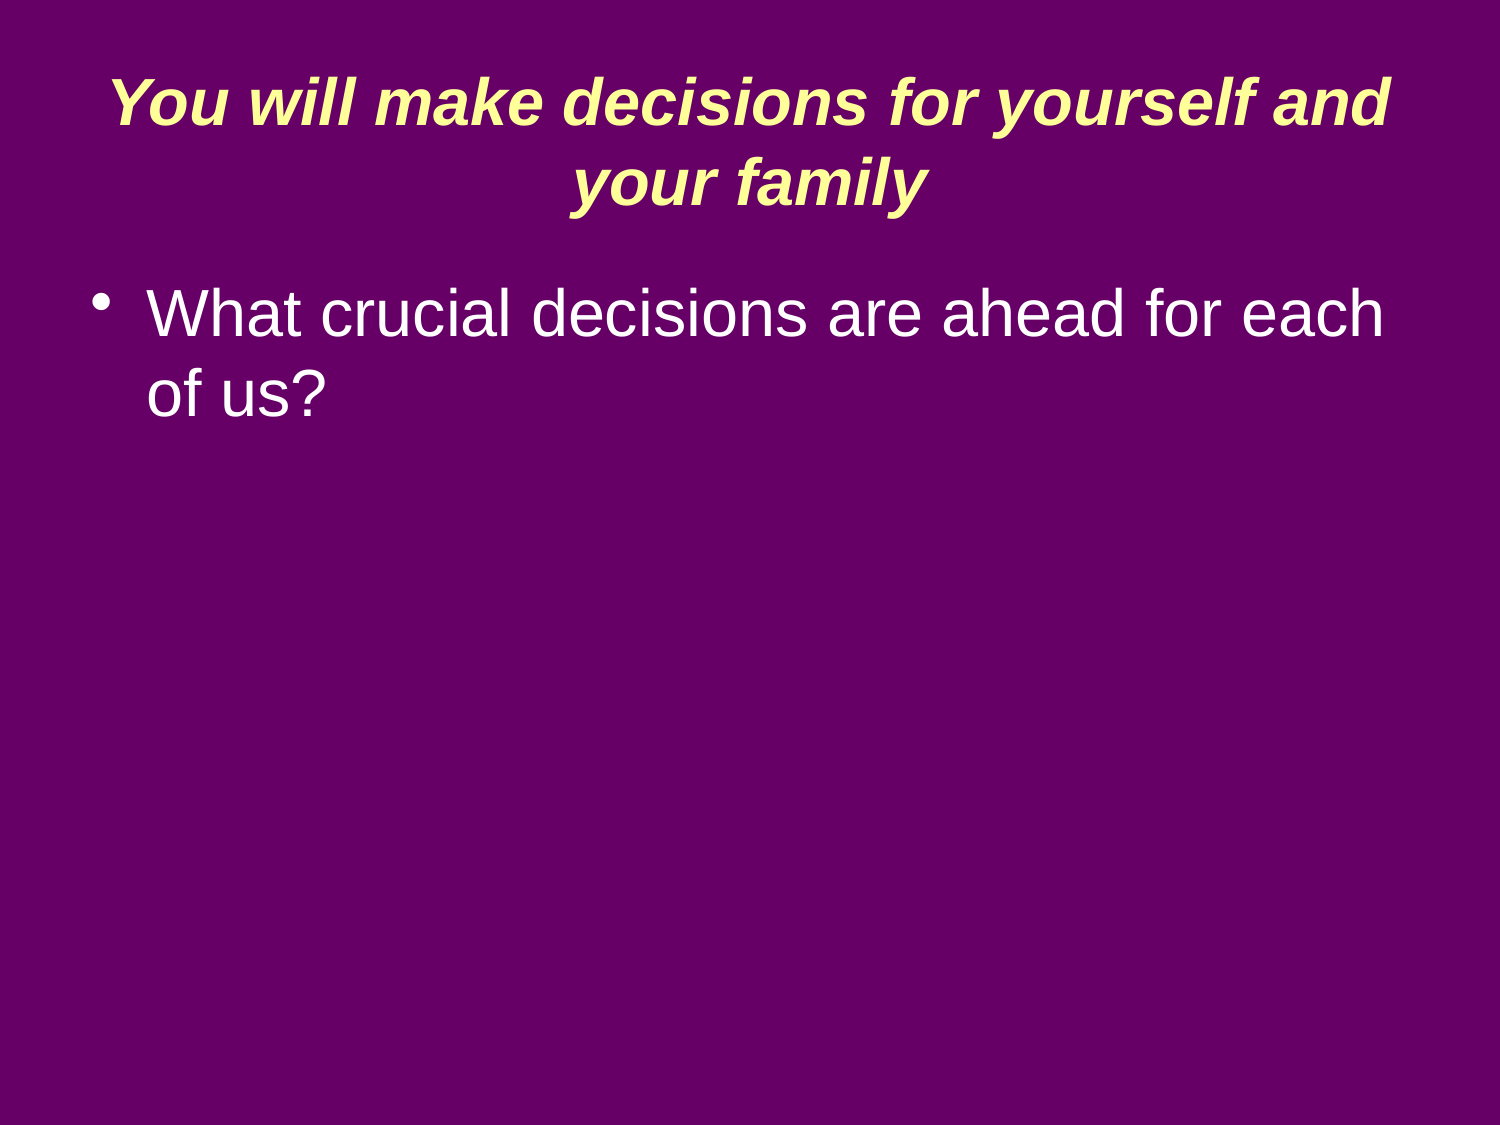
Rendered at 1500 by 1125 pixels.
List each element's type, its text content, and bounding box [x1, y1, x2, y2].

list What crucial decisions are ahead for each of us? [75, 262, 1425, 1005]
title You will make decisions for yourself and your family [75, 45, 1425, 233]
